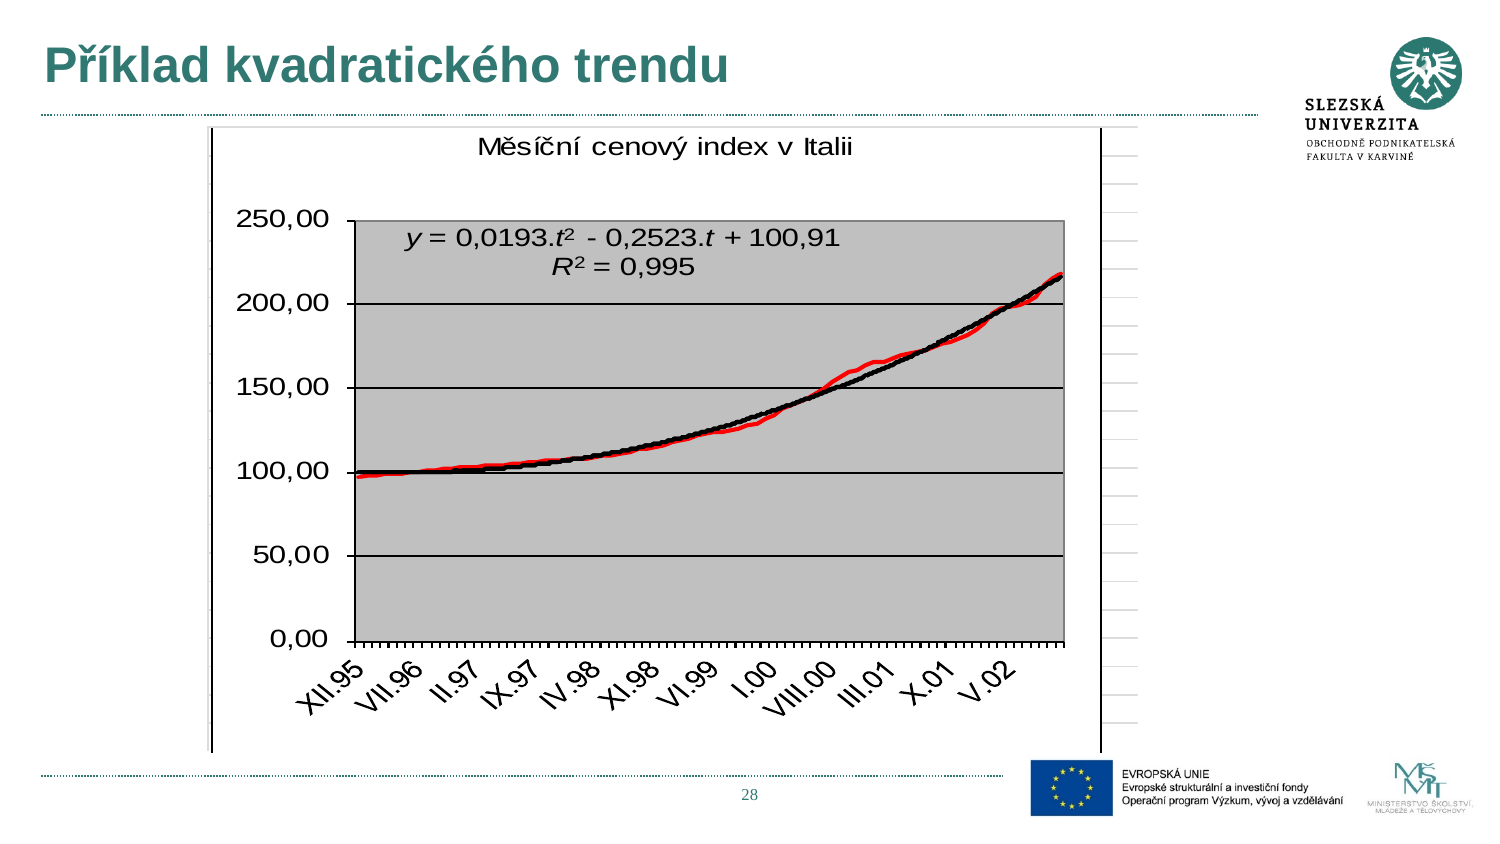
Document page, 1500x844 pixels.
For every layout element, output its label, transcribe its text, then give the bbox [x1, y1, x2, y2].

picture [1003, 732, 1500, 843]
picture [1305, 37, 1462, 160]
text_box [206, 126, 1140, 753]
text_box 28 [442, 776, 998, 811]
title Příklad kvadratického trendu [29, 32, 1258, 116]
